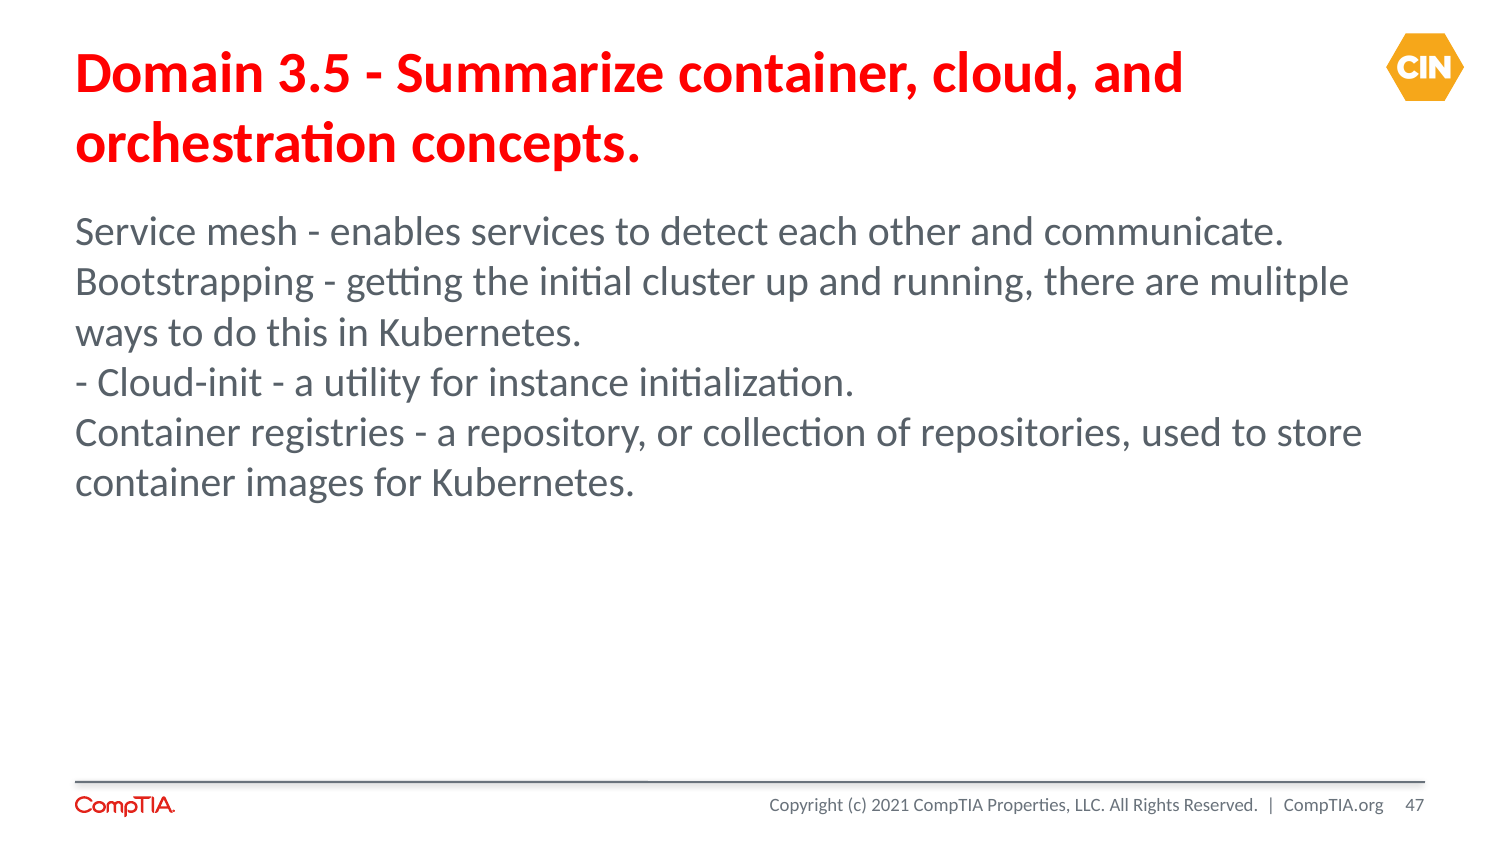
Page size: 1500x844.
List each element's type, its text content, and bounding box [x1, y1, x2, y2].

text_box Domain 3.5 - Summarize container, cloud, and orchestration concepts. [75, 33, 1425, 174]
picture [1373, 16, 1477, 120]
text_box <number> [1384, 781, 1425, 827]
text_box Service mesh - enables services to detect each other and communicate. Bootstrapping - getting the initial cluster up and running, there are mulitple ways to do this in Kubernetes. - Cloud-init - a utility for instance initialization. Container registries - a repository, or collection of repositories, used to store container images for Kubernetes. [75, 196, 1425, 754]
